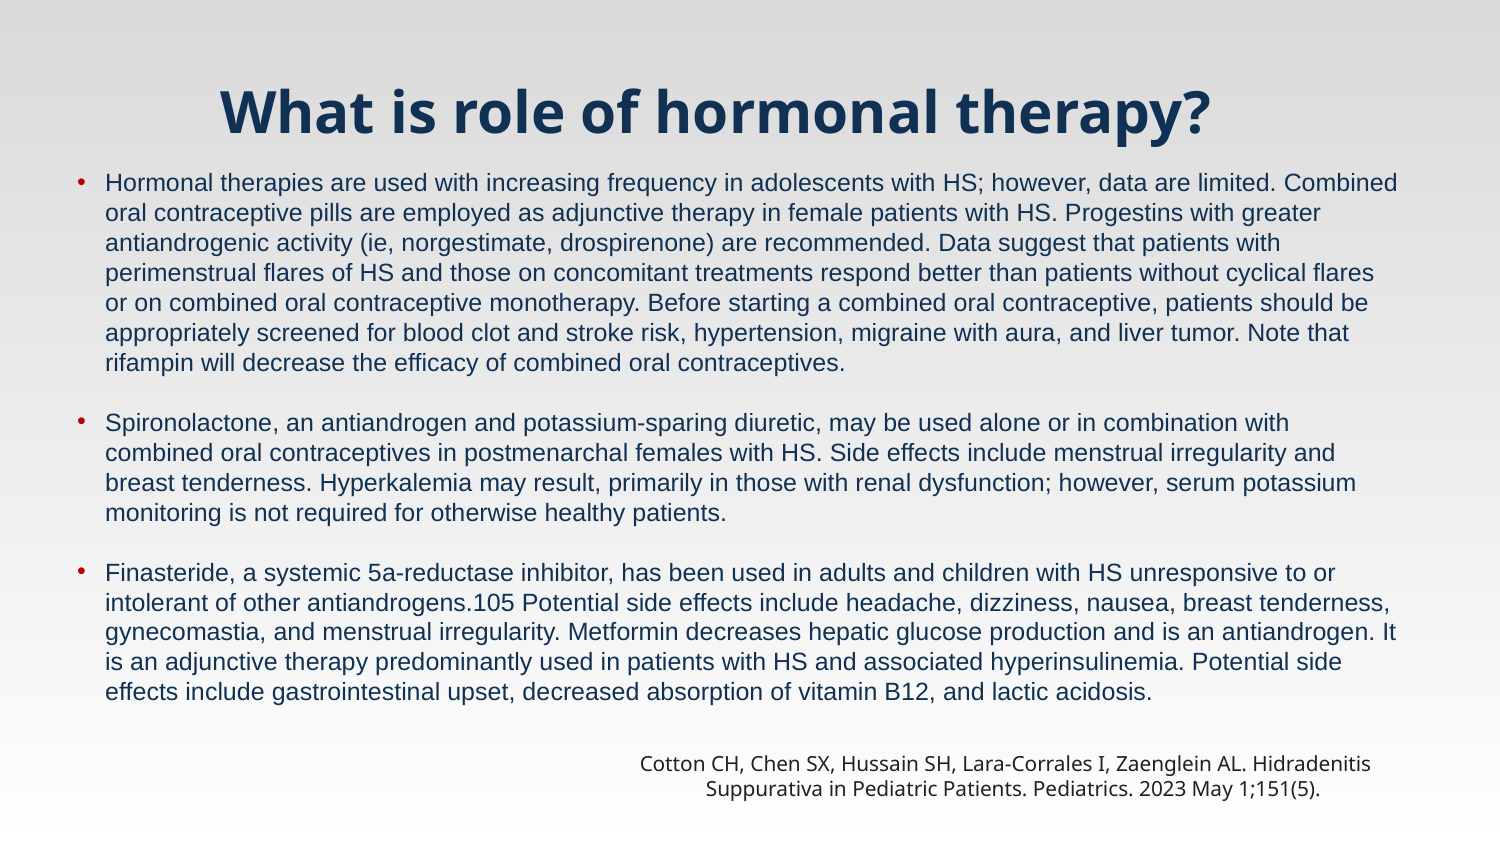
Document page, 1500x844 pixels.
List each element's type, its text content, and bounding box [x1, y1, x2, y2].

text_box Cotton CH, Chen SX, Hussain SH, Lara-Corrales I, Zaenglein AL. Hidradenitis Suppurativa in Pediatric Patients. Pediatrics. 2023 May 1;151(5). [624, 742, 1457, 808]
title What is role of hormonal therapy? [25, 67, 1422, 179]
text_box Hormonal therapies are used with increasing frequency in adolescents with HS; however, data are limited. Combined oral contraceptive pills are employed as adjunctive therapy in female patients with HS. Progestins with greater antiandrogenic activity (ie, norgestimate, drospirenone) are recommended. Data suggest that patients with perimenstrual flares of HS and those on concomitant treatments respond better than patients without cyclical flares or on combined oral contraceptive monotherapy. Before starting a combined oral contraceptive, patients should be appropriately screened for blood clot and stroke risk, hypertension, migraine with aura, and liver tumor. Note that rifampin will decrease the efficacy of combined oral contraceptives. Spironolactone, an antiandrogen and potassium-sparing diuretic, may be used alone or in combination with combined oral contraceptives in postmenarchal females with HS. Side effects include menstrual irregularity and breast tenderness. Hyperkalemia may result, primarily in those with renal dysfunction; however, serum potassium monitoring is not required for otherwise healthy patients. Finasteride, a systemic 5a-reductase inhibitor, has been used in adults and children with HS unresponsive to or intolerant of other antiandrogens.105 Potential side effects include headache, dizziness, nausea, breast tenderness, gynecomastia, and menstrual irregularity. Metformin decreases hepatic glucose production and is an antiandrogen. It is an adjunctive therapy predominantly used in patients with HS and associated hyperinsulinemia. Potential side effects include gastrointestinal upset, decreased absorption of vitamin B12, and lactic acidosis. [62, 159, 1422, 844]
